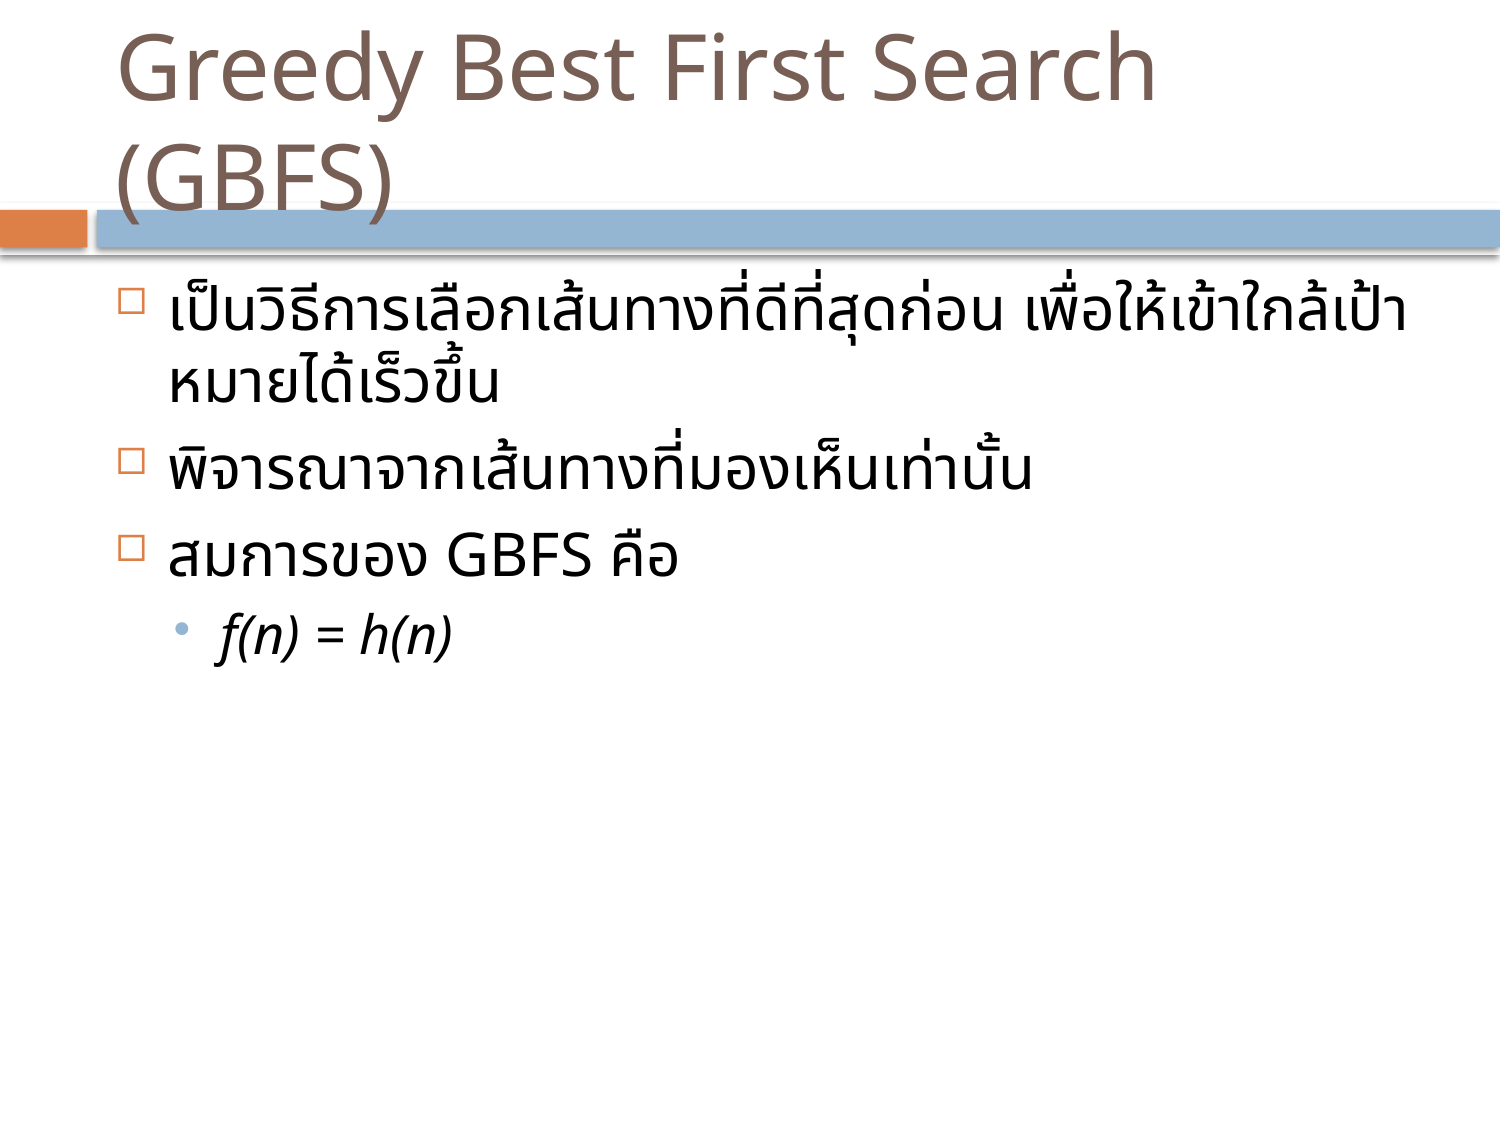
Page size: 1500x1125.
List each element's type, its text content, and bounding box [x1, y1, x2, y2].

list เป็นวิธีการเลือกเส้นทางที่ดีที่สุดก่อน เพื่อให้เข้าใกล้เป้าหมายได้เร็วขึ้น พิจารณาจากเส้นทางที่มองเห็นเท่านั้น สมการของ GBFS คือ f(n) = h(n) [100, 262, 1439, 1001]
title Greedy Best First Search (GBFS) [100, 37, 1439, 201]
